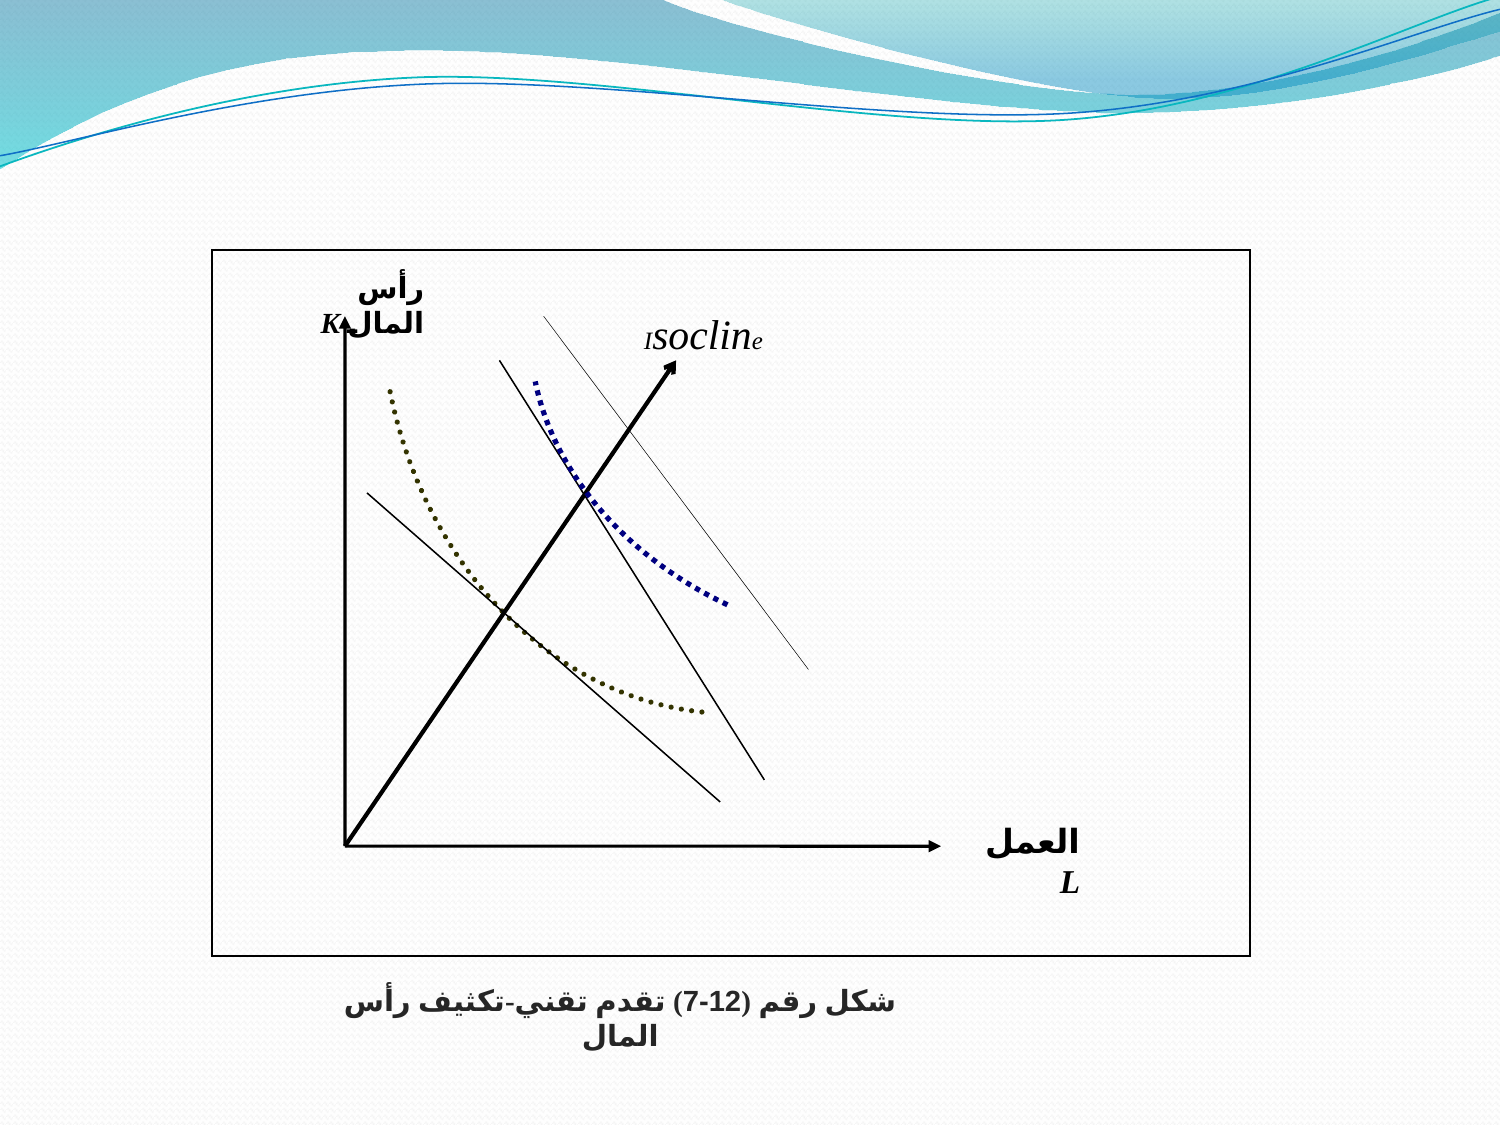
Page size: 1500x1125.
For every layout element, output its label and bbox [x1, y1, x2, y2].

text_box [212, 249, 1251, 1070]
